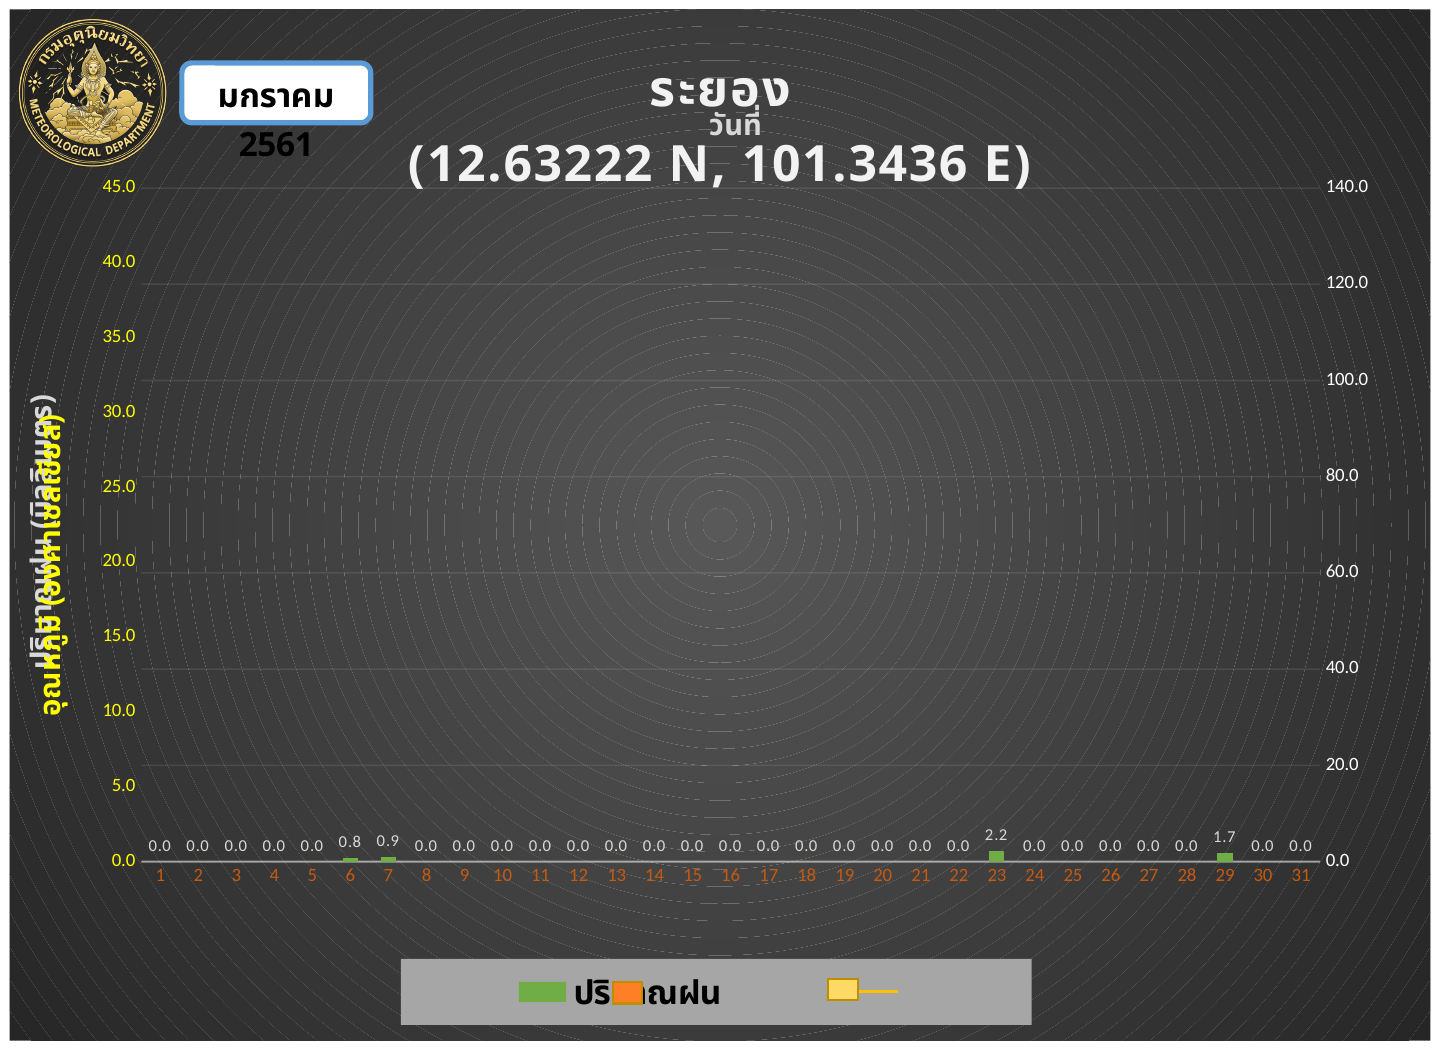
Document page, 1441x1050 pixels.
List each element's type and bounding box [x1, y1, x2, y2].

chart [9, 9, 1431, 1041]
